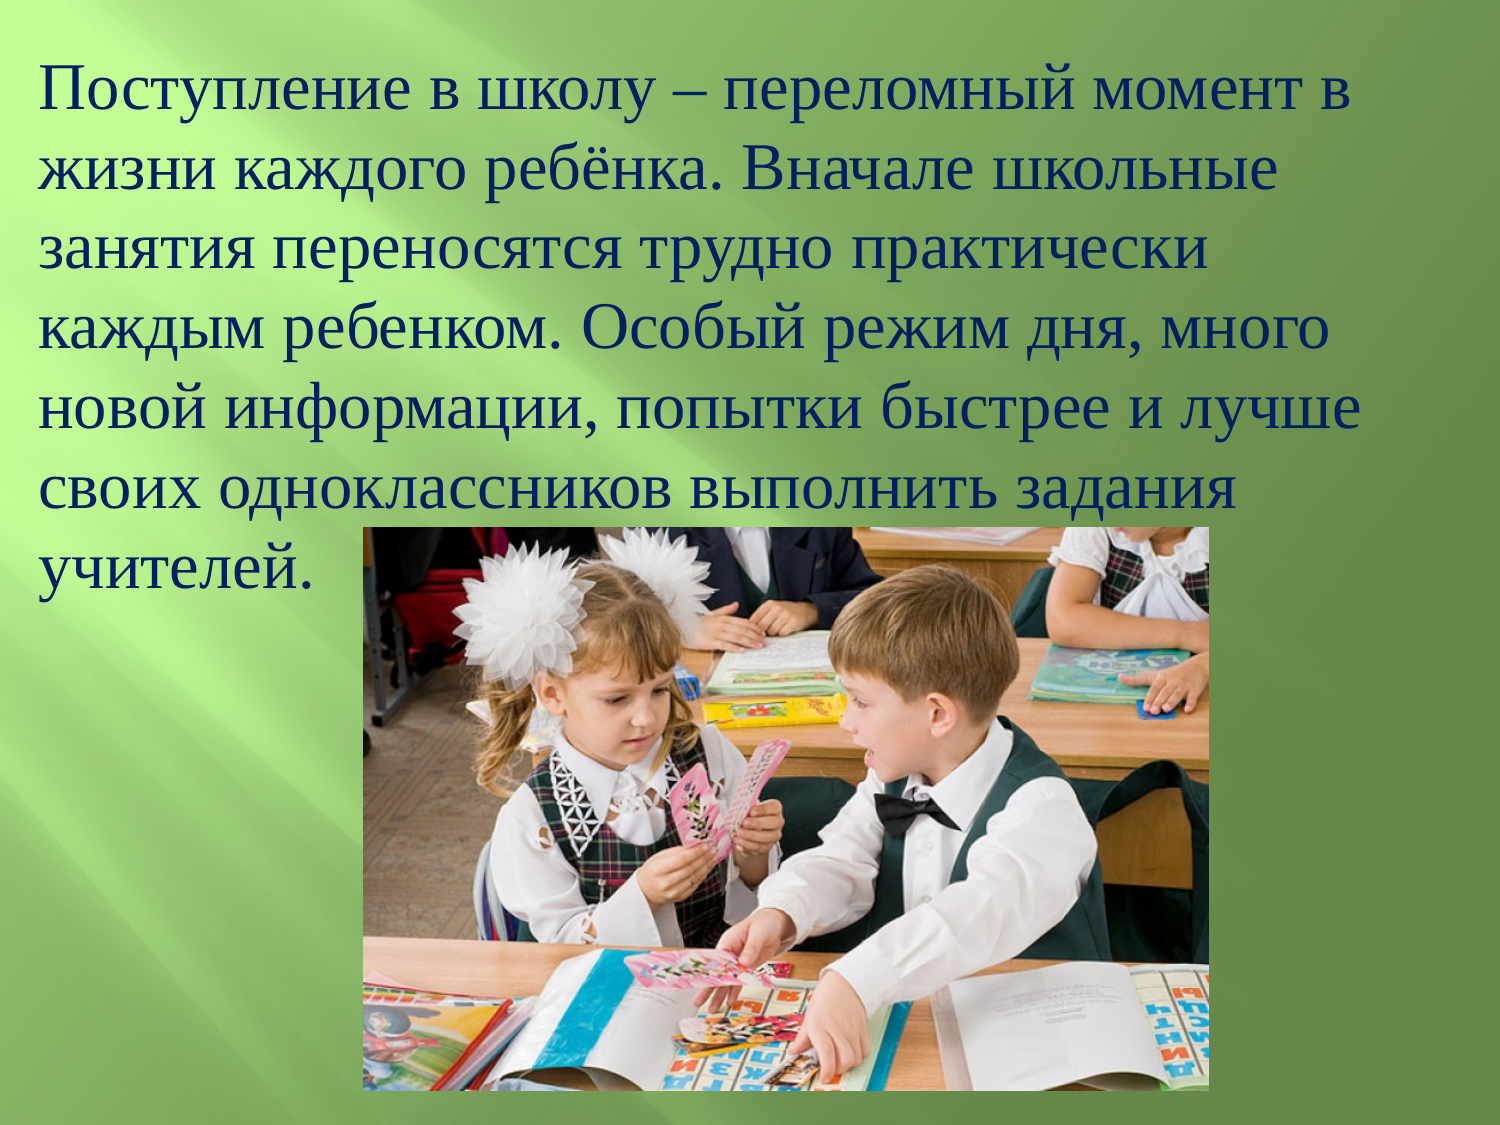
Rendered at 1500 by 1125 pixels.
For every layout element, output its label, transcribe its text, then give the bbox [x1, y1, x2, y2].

text_box Поступление в школу – переломный момент в жизни каждого ребёнка. Вначале школьные занятия переносятся трудно практически каждым ребенком. Особый режим дня, много новой информации, попытки быстрее и лучше своих одноклассников выполнить задания учителей. [23, 35, 1465, 610]
picture [362, 527, 1210, 1091]
